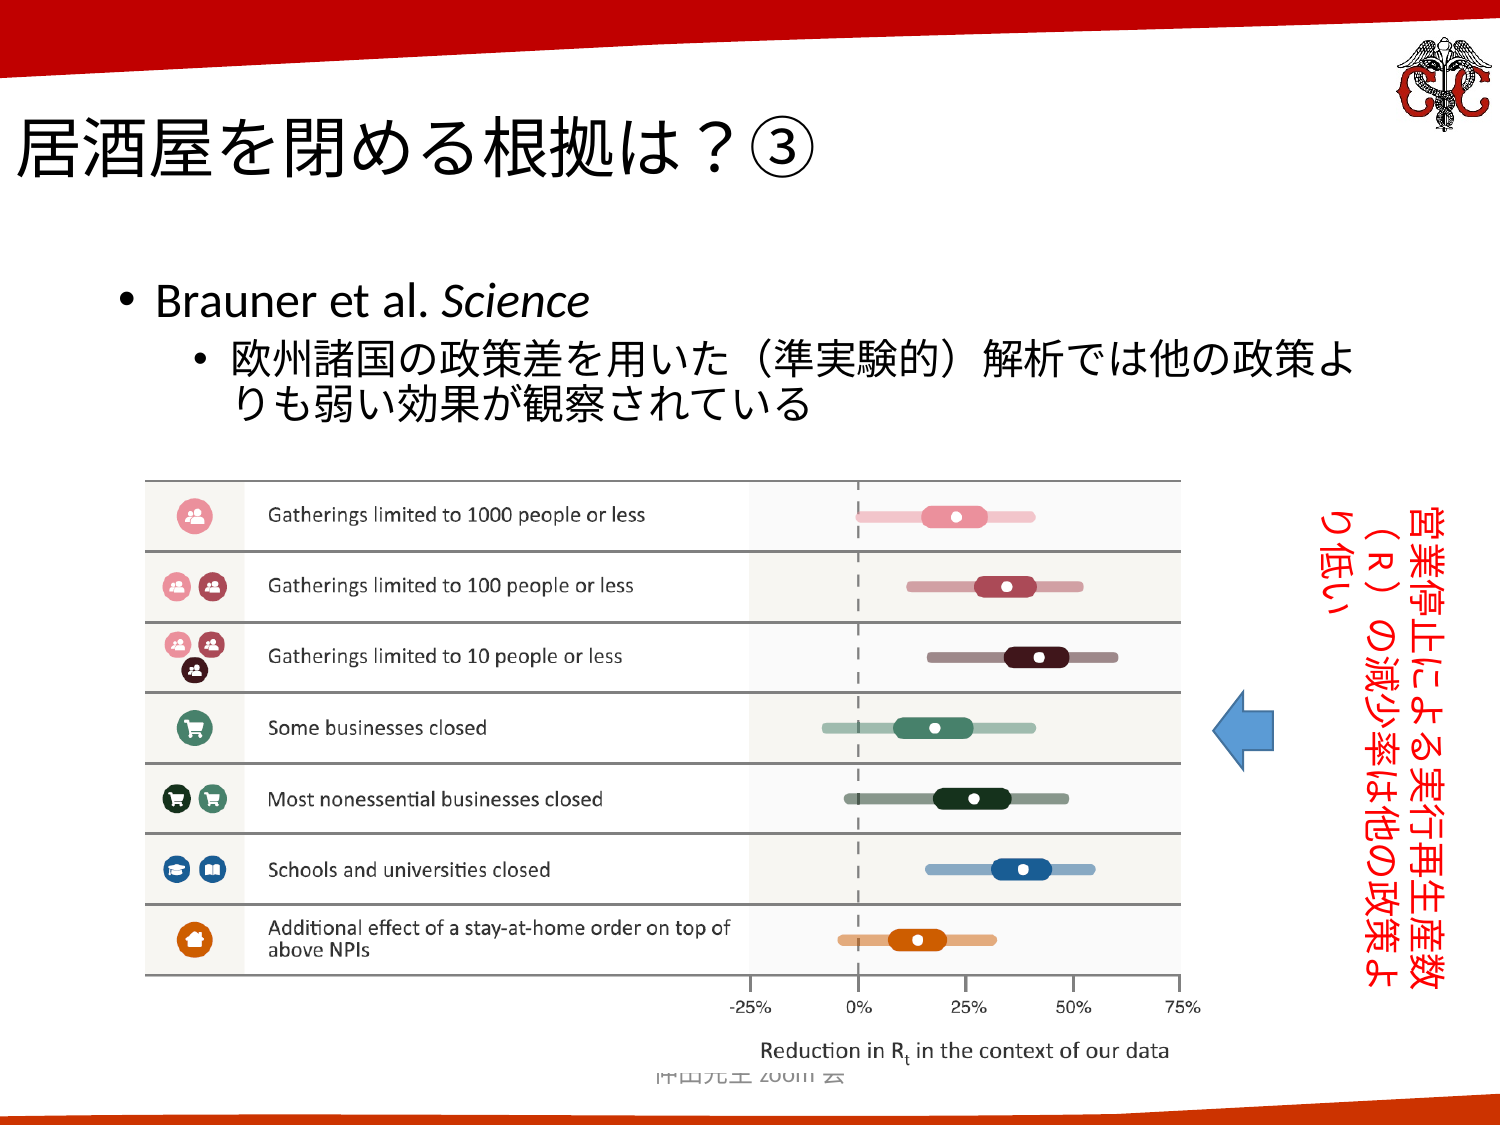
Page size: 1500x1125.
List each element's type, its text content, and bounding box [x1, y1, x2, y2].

picture [1396, 37, 1492, 60]
footer 仲田先生zoom会 [496, 1073, 1004, 1103]
text_box 営業停止による実行再生産数（R）の減少率は他の政策より低い [1292, 489, 1459, 1038]
title 居酒屋を閉める根拠は？③ [0, 60, 1500, 242]
list Brauner et al. Science 欧州諸国の政策差を用いた（準実験的）解析では他の政策よりも弱い効果が観察されている [103, 266, 1397, 1014]
picture [124, 465, 1209, 1073]
text_box [1211, 689, 1274, 773]
